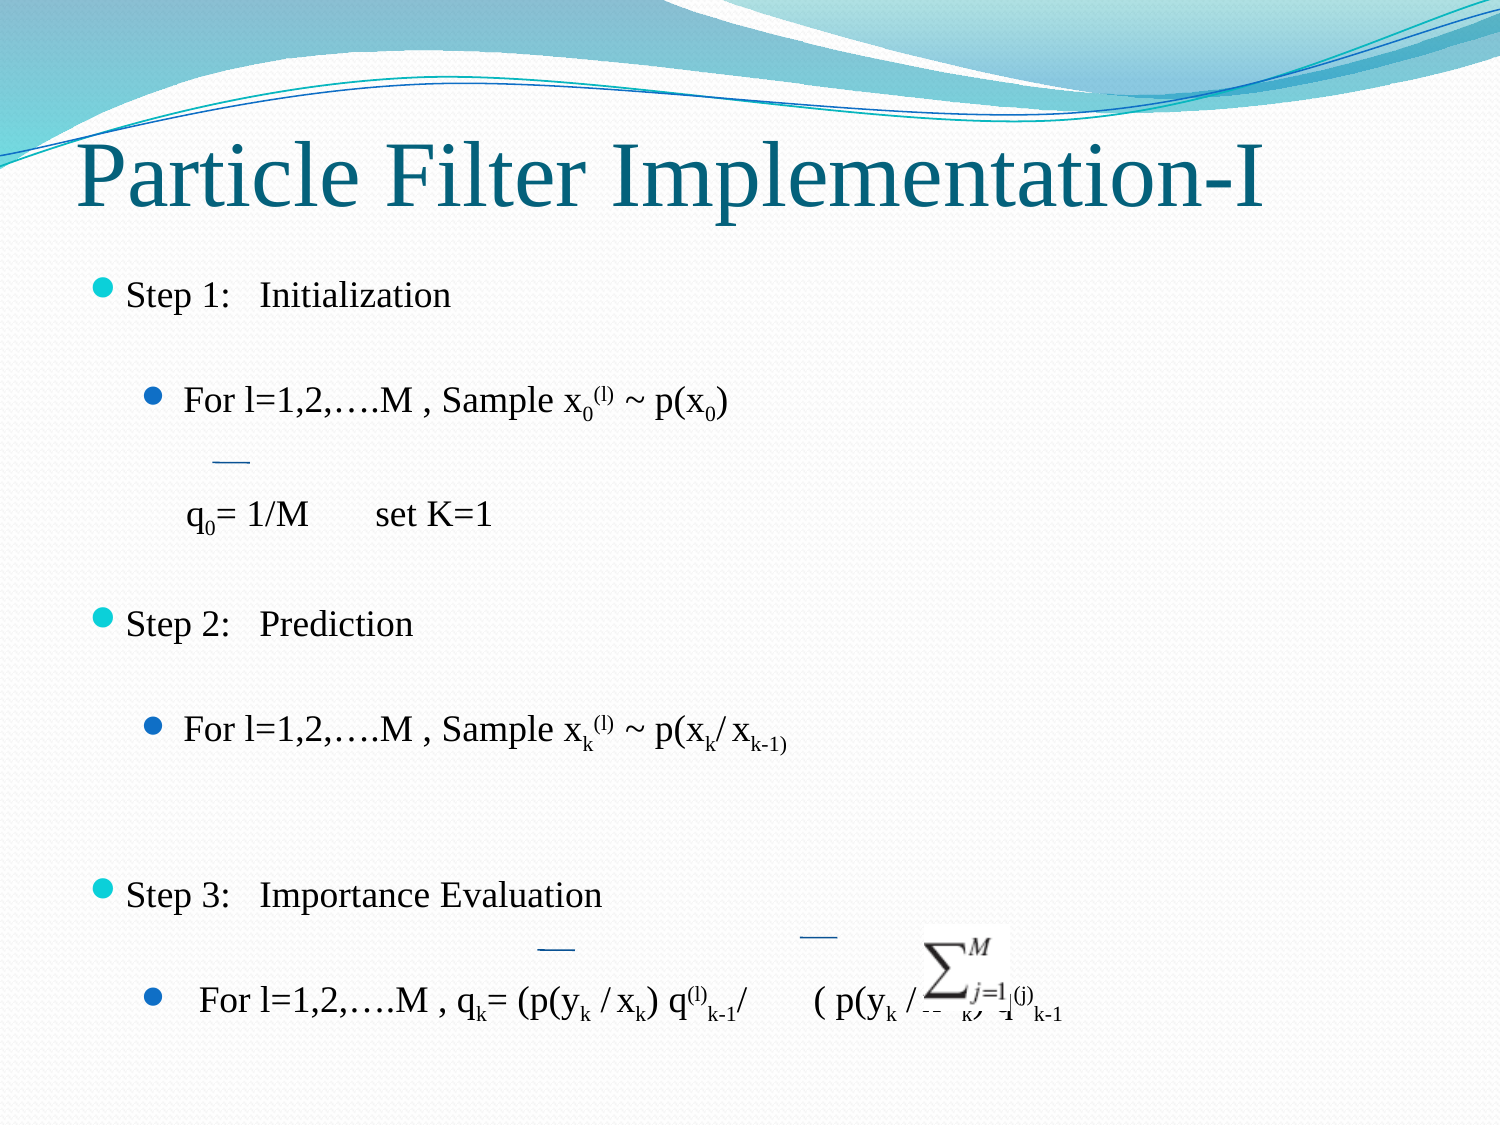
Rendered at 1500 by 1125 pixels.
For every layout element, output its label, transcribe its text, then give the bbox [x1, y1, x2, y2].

picture [924, 924, 1010, 1012]
title Particle Filter Implementation-I [75, 37, 1425, 225]
list Step 1: Initialization For l=1,2,….M , Sample x0(l) ~ p(x0) q0= 1/M set K=1 Step 2: Prediction For l=1,2,….M , Sample xk(l) ~ p(xk/ xk-1) Step 3: Importance Evaluation For l=1,2,….M , qk= (p(yk / xk) q(l)k-1/ ( p(yk / x(j)k) q(j)k-1 [75, 262, 1425, 1088]
